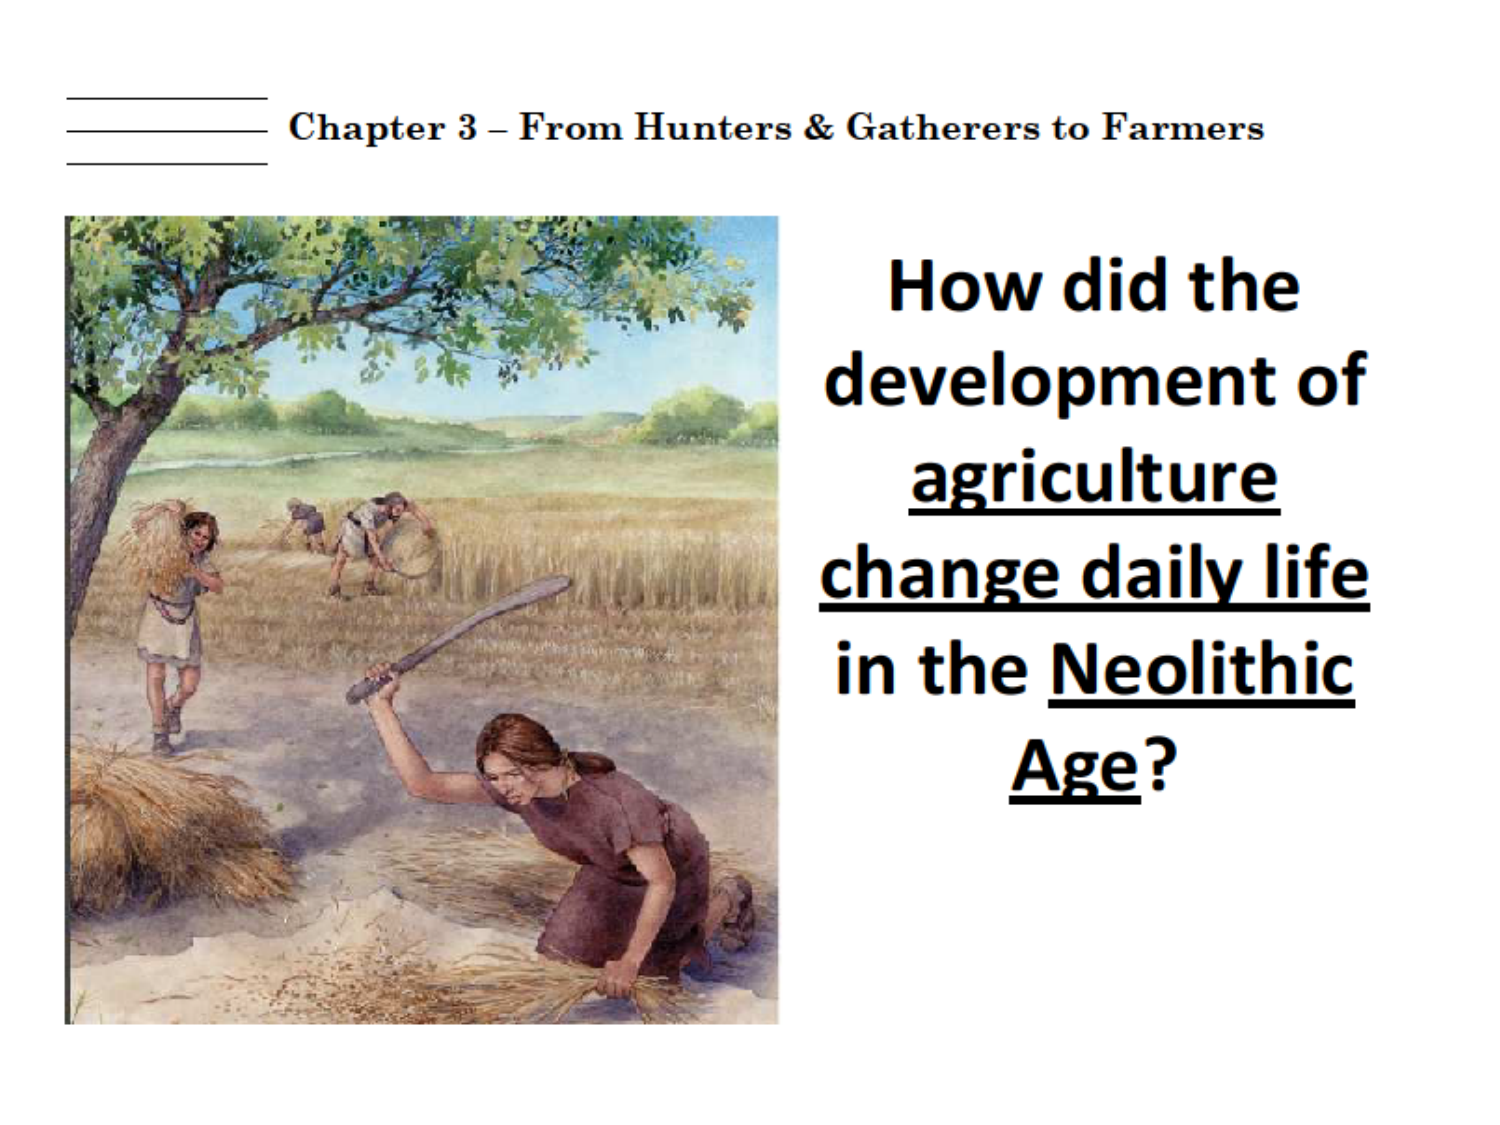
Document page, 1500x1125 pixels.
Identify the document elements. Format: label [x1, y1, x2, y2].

text_box [0, 11, 1476, 1124]
